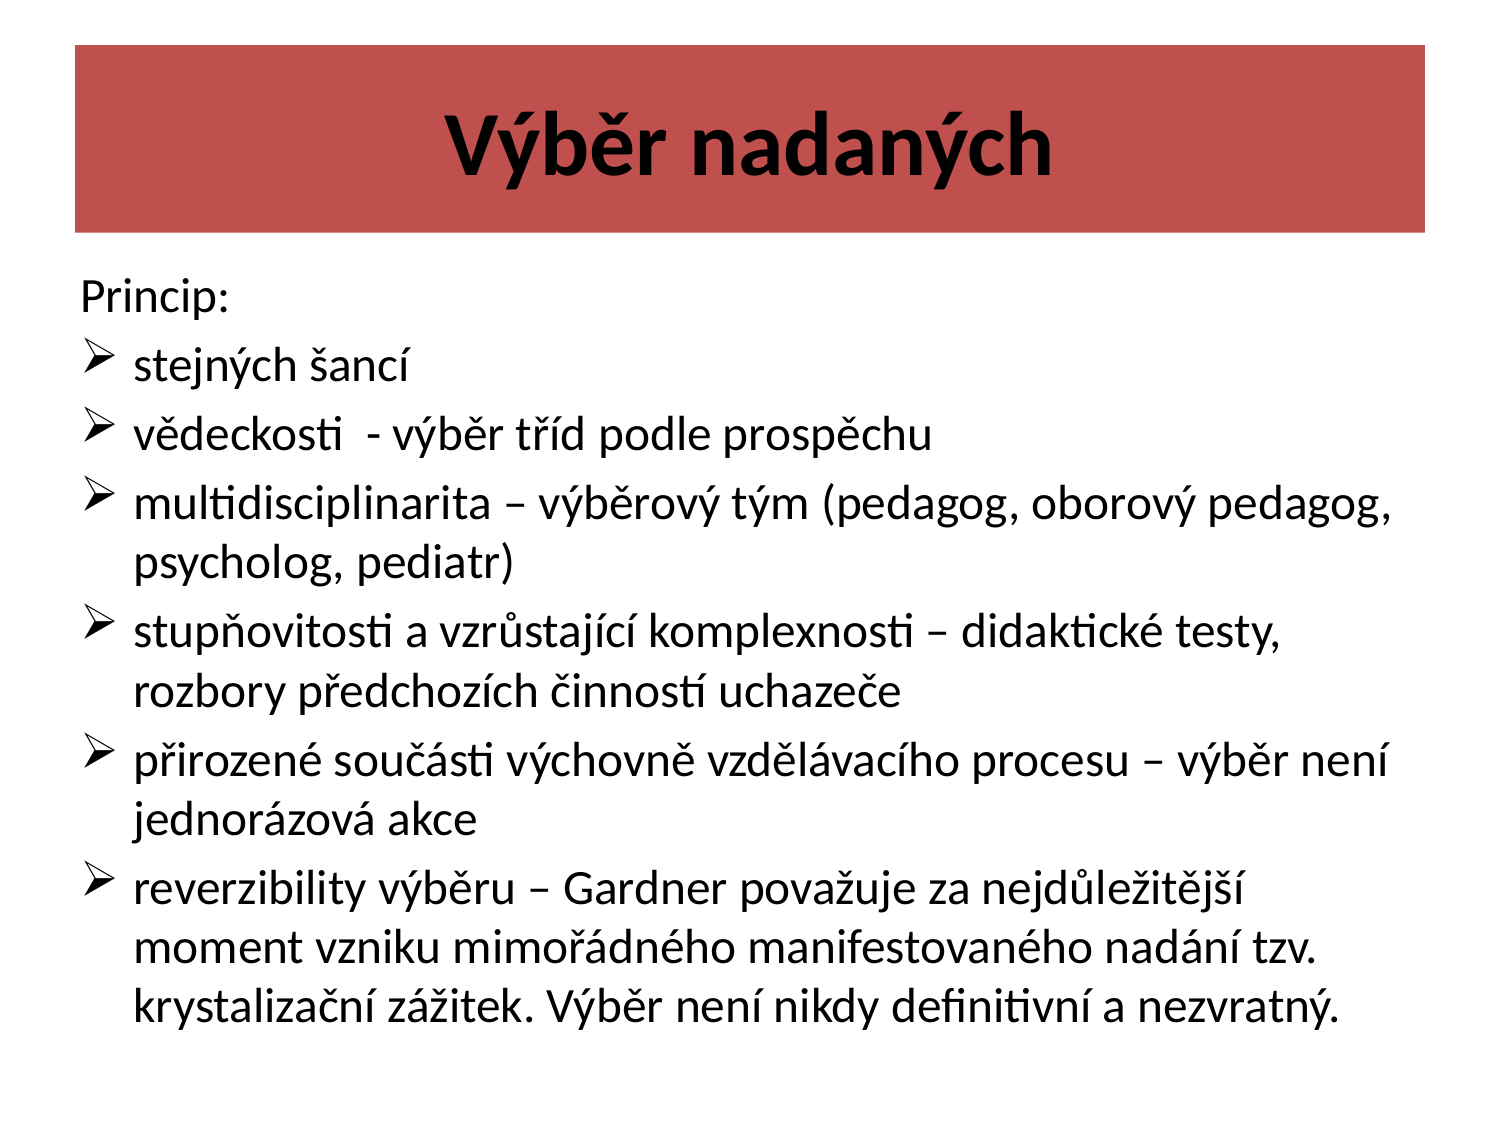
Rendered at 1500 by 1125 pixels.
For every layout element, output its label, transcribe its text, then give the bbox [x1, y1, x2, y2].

title Výběr nadaných [75, 45, 1425, 233]
list Princip: stejných šancí vědeckosti - výběr tříd podle prospěchu multidisciplinarita – výběrový tým (pedagog, oborový pedagog, psycholog, pediatr) stupňovitosti a vzrůstající komplexnosti – didaktické testy, rozbory předchozích činností uchazeče přirozené součásti výchovně vzdělávacího procesu – výběr není jednorázová akce reverzibility výběru – Gardner považuje za nejdůležitější moment vzniku mimořádného manifestovaného nadání tzv. krystalizační zážitek. Výběr není nikdy definitivní a nezvratný. [64, 255, 1427, 1047]
